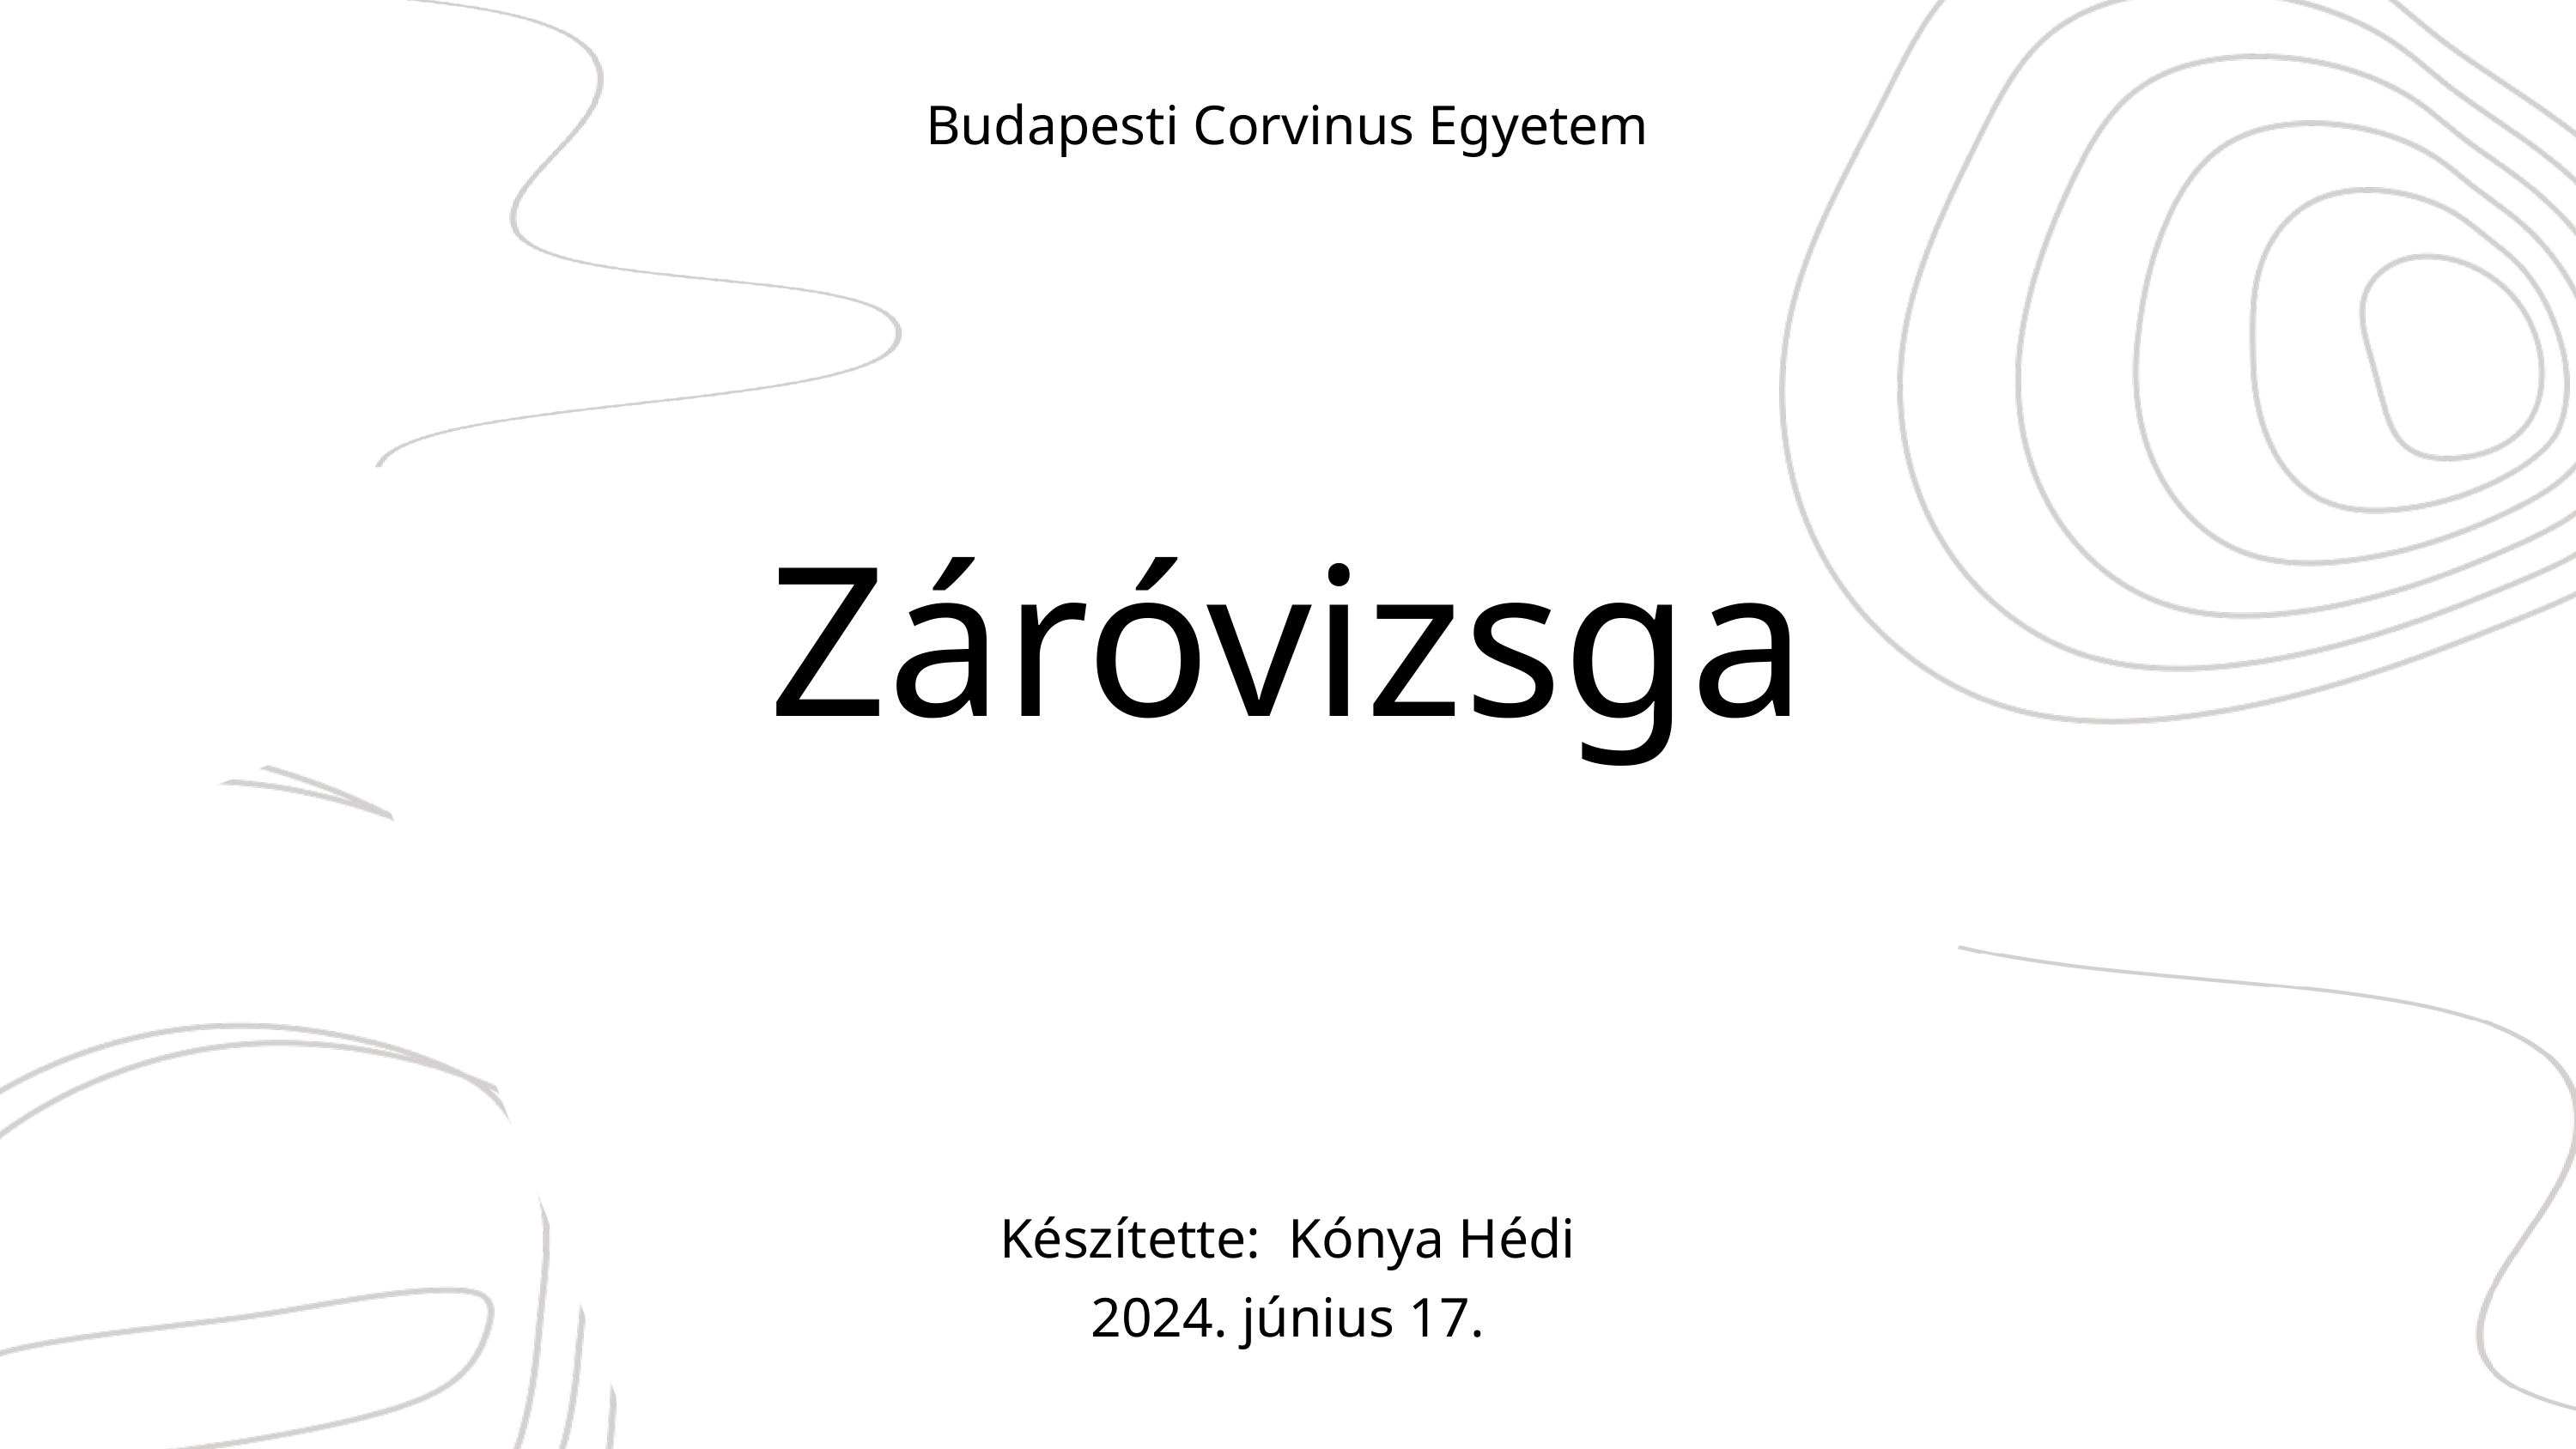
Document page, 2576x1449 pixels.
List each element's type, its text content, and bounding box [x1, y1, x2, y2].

text_box [1776, 786, 2576, 1449]
text_box [0, 730, 637, 1449]
text_box Záróvizsga [462, 549, 2114, 758]
text_box Budapesti Corvinus Egyetem [462, 101, 2114, 156]
text_box [1776, 0, 2576, 724]
text_box Készítette: Kónya Hédi 2024. június 17. [462, 1190, 1870, 1349]
text_box [0, 0, 909, 487]
